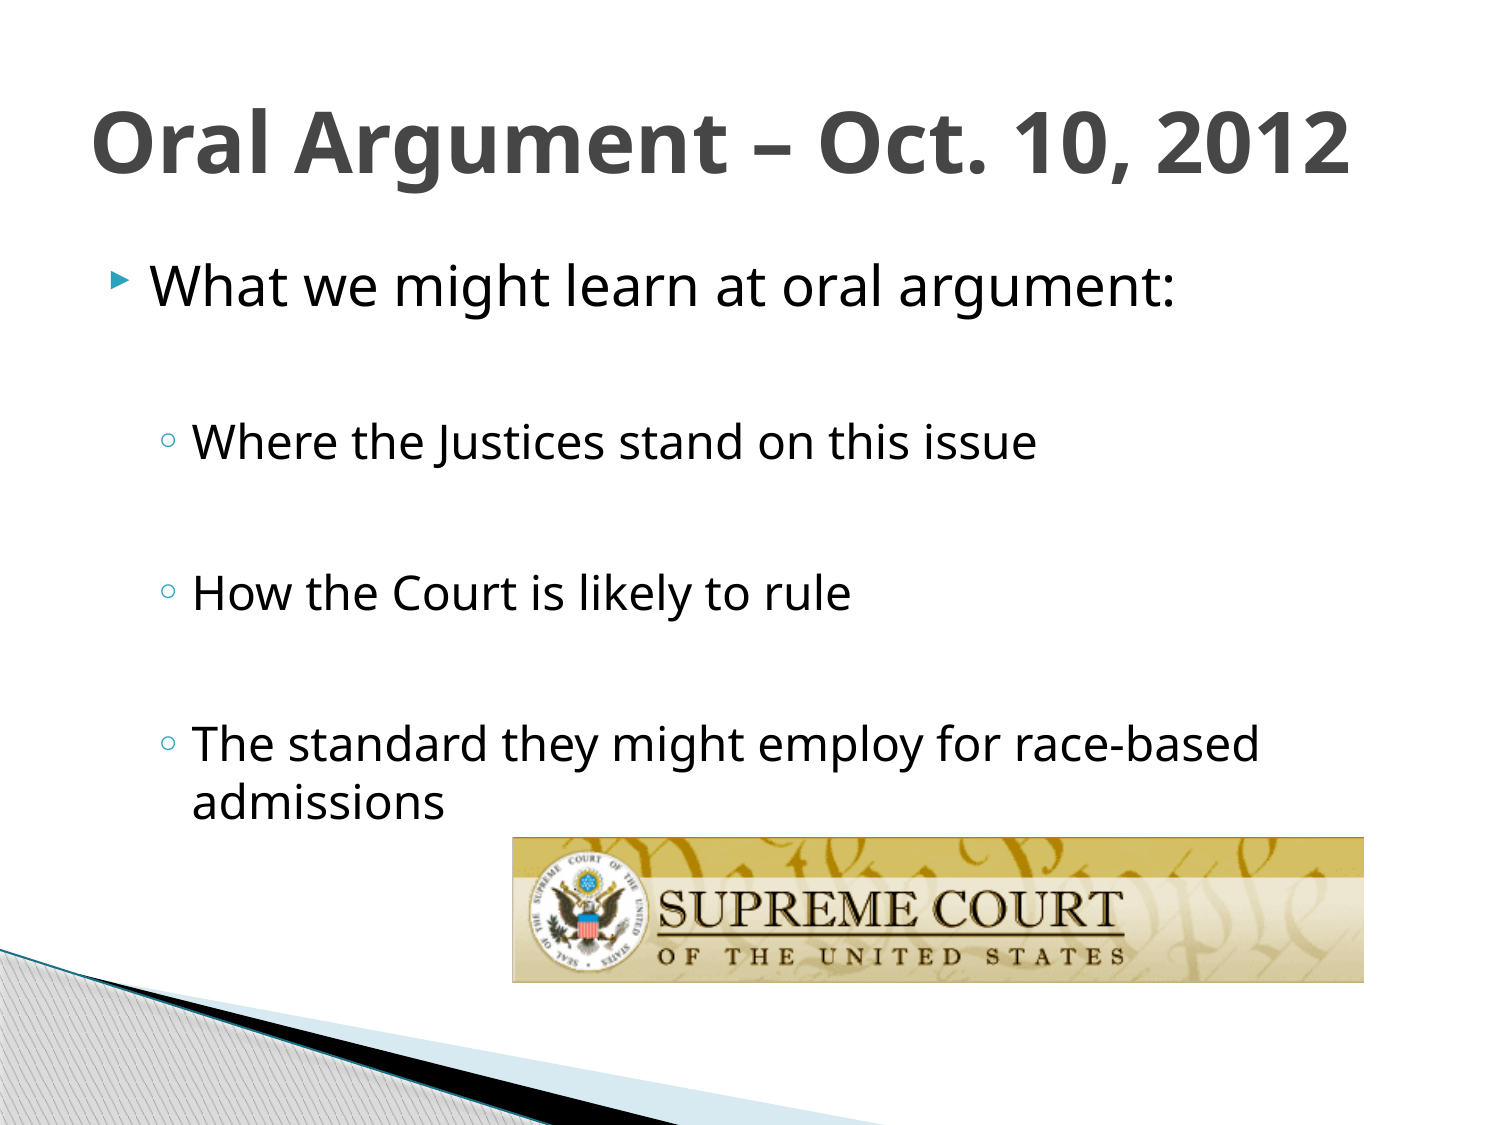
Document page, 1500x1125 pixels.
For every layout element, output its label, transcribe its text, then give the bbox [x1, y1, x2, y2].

picture [512, 837, 1365, 984]
list What we might learn at oral argument: Where the Justices stand on this issue How the Court is likely to rule The standard they might employ for race-based admissions [75, 243, 1425, 986]
title Oral Argument – Oct. 10, 2012 [75, 45, 1425, 233]
